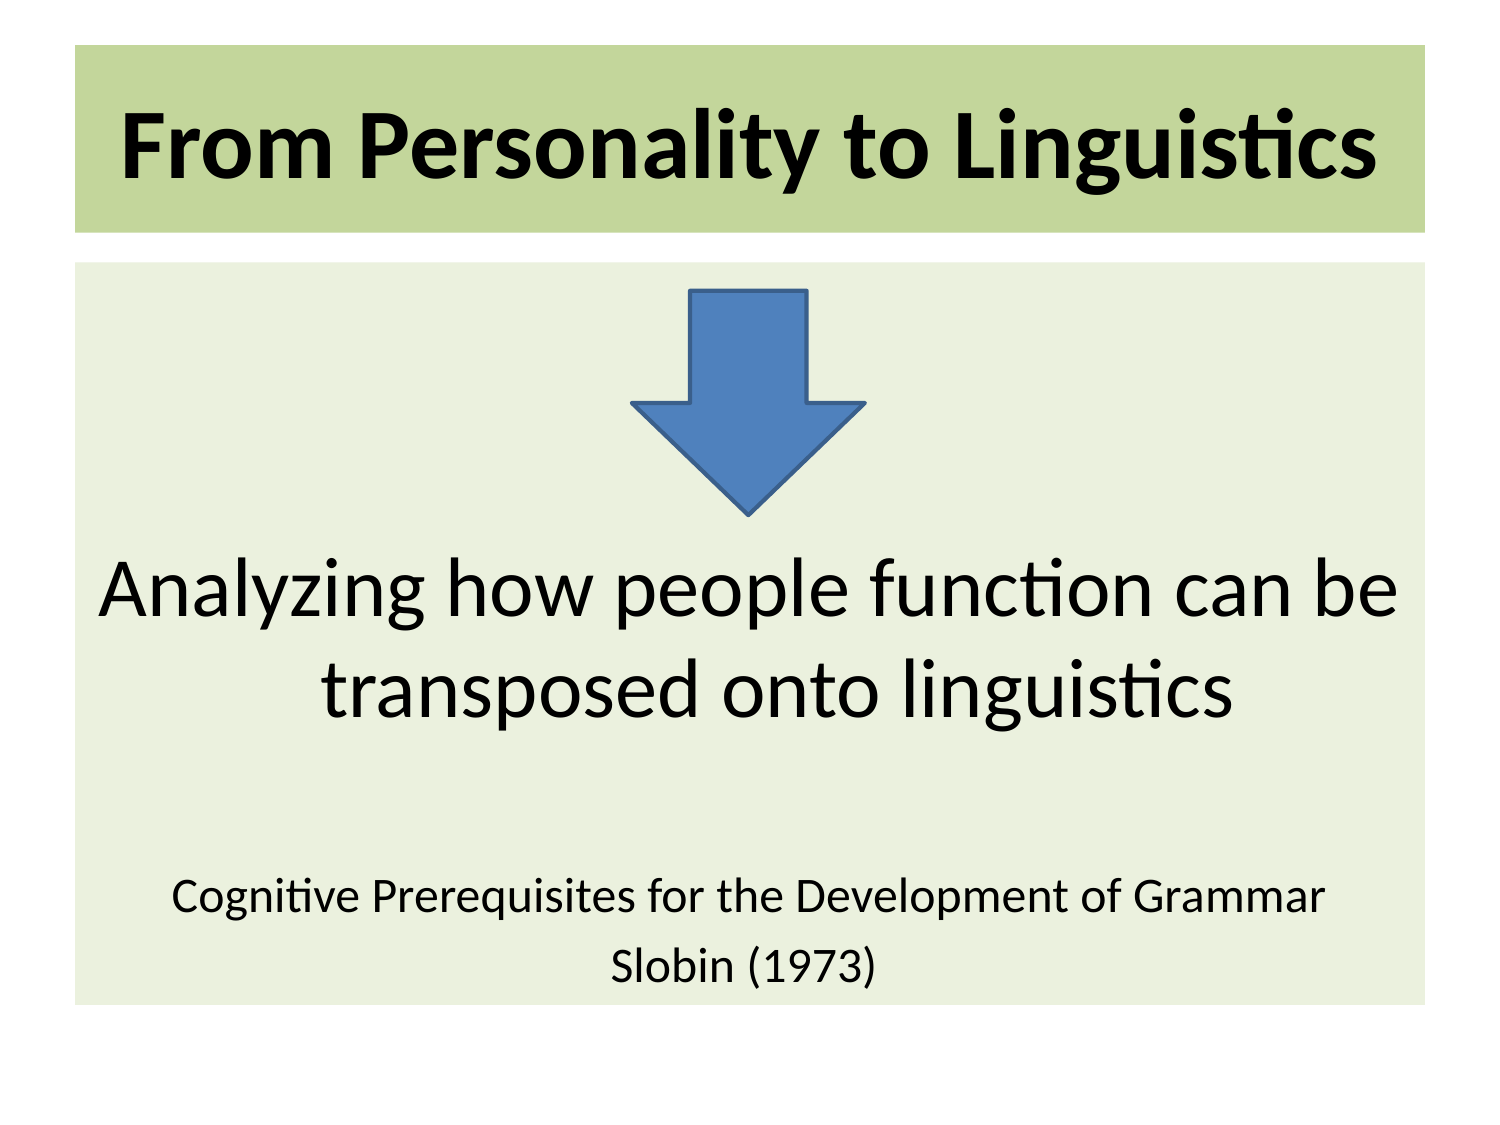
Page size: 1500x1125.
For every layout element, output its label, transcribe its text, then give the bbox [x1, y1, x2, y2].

title From Personality to Linguistics [75, 45, 1425, 233]
list Analyzing how people function can be transposed onto linguistics Cognitive Prerequisites for the Development of Grammar Slobin (1973) [75, 262, 1425, 1005]
text_box [629, 288, 867, 518]
